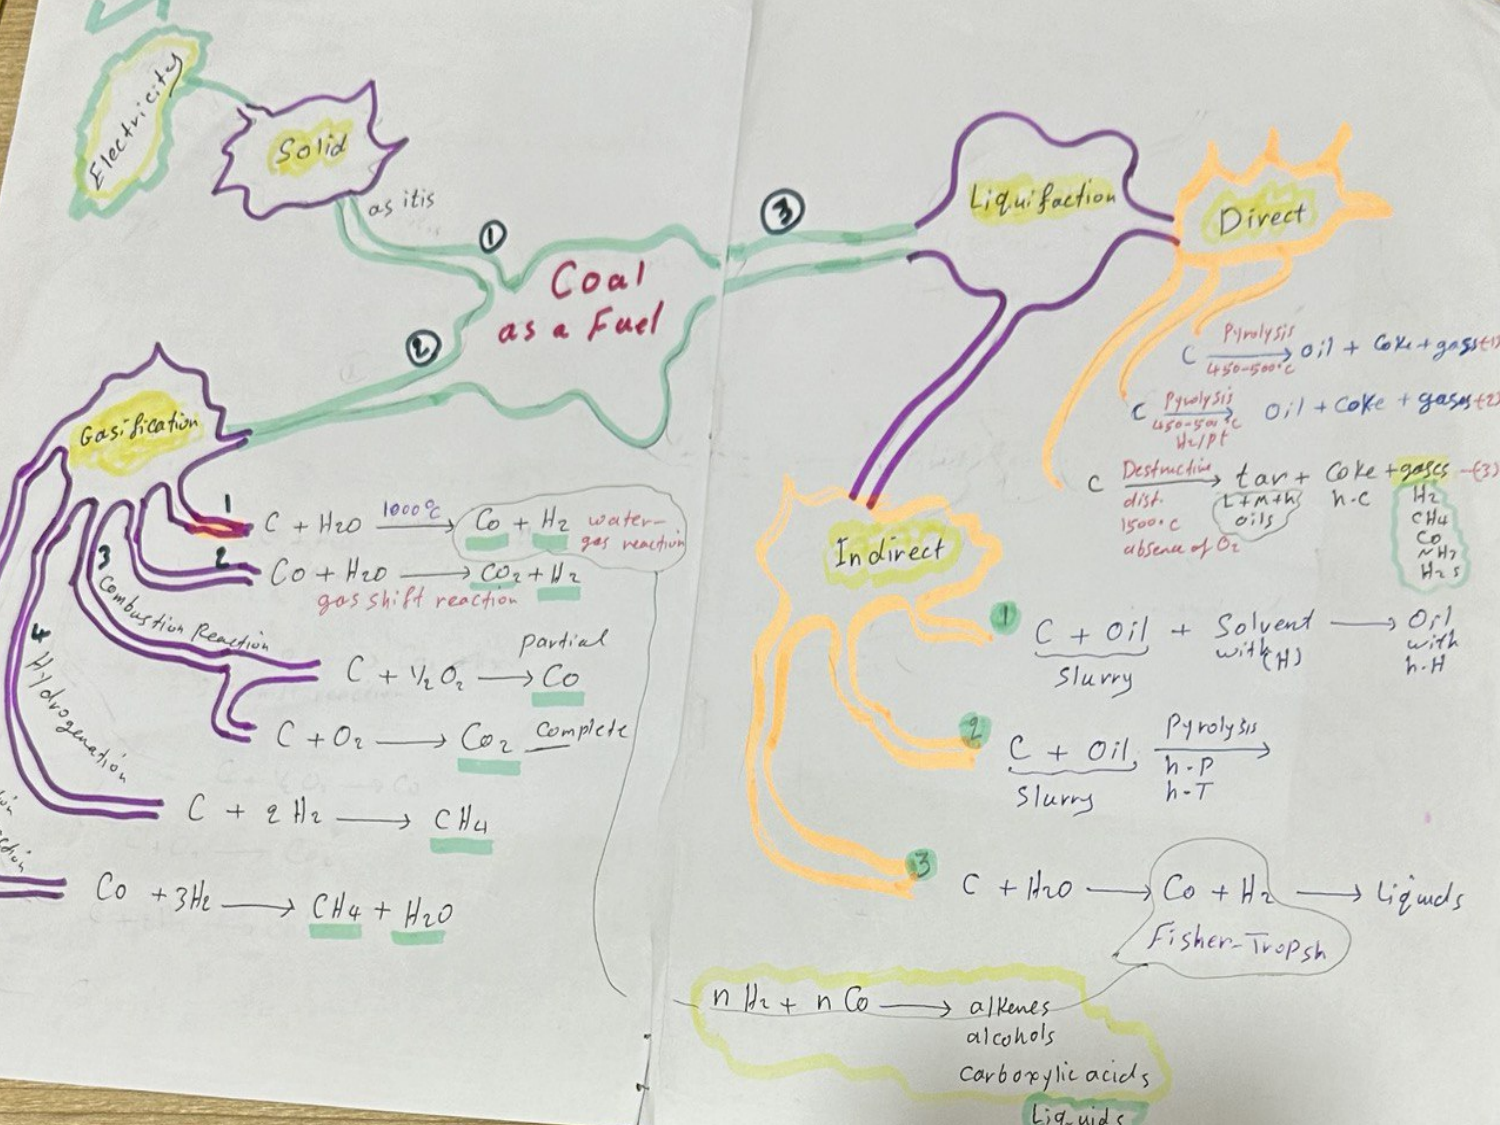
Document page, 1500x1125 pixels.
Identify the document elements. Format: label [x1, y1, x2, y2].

list [0, 0, 1500, 1125]
